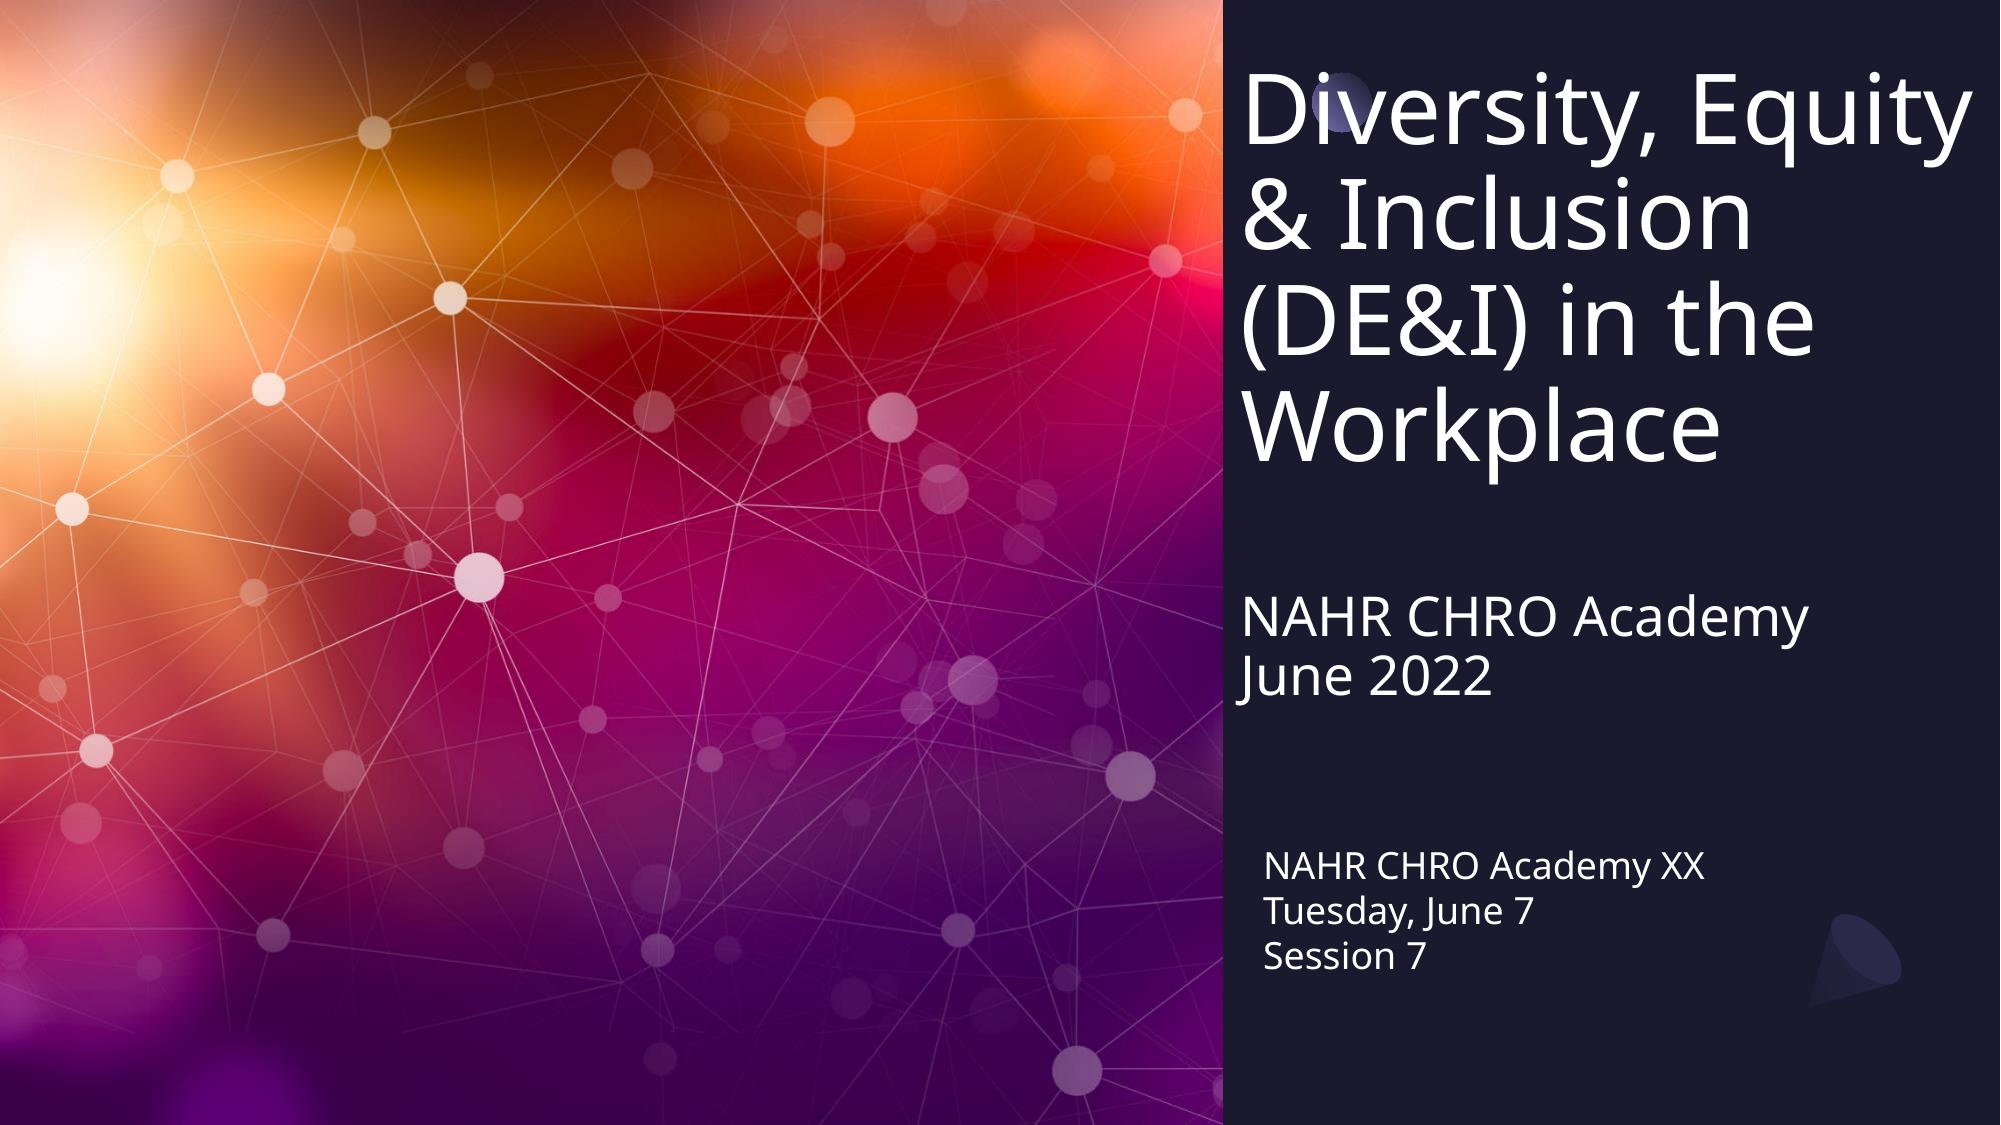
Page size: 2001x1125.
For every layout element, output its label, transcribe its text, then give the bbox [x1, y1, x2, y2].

text_box NAHR CHRO Academy XX Tuesday, June 7 Session 7 [1248, 834, 1721, 985]
picture [0, 0, 1223, 1125]
title Diversity, Equity & Inclusion (DE&I) in the Workplace NAHR CHRO Academy June 2022 [1240, 19, 1982, 708]
